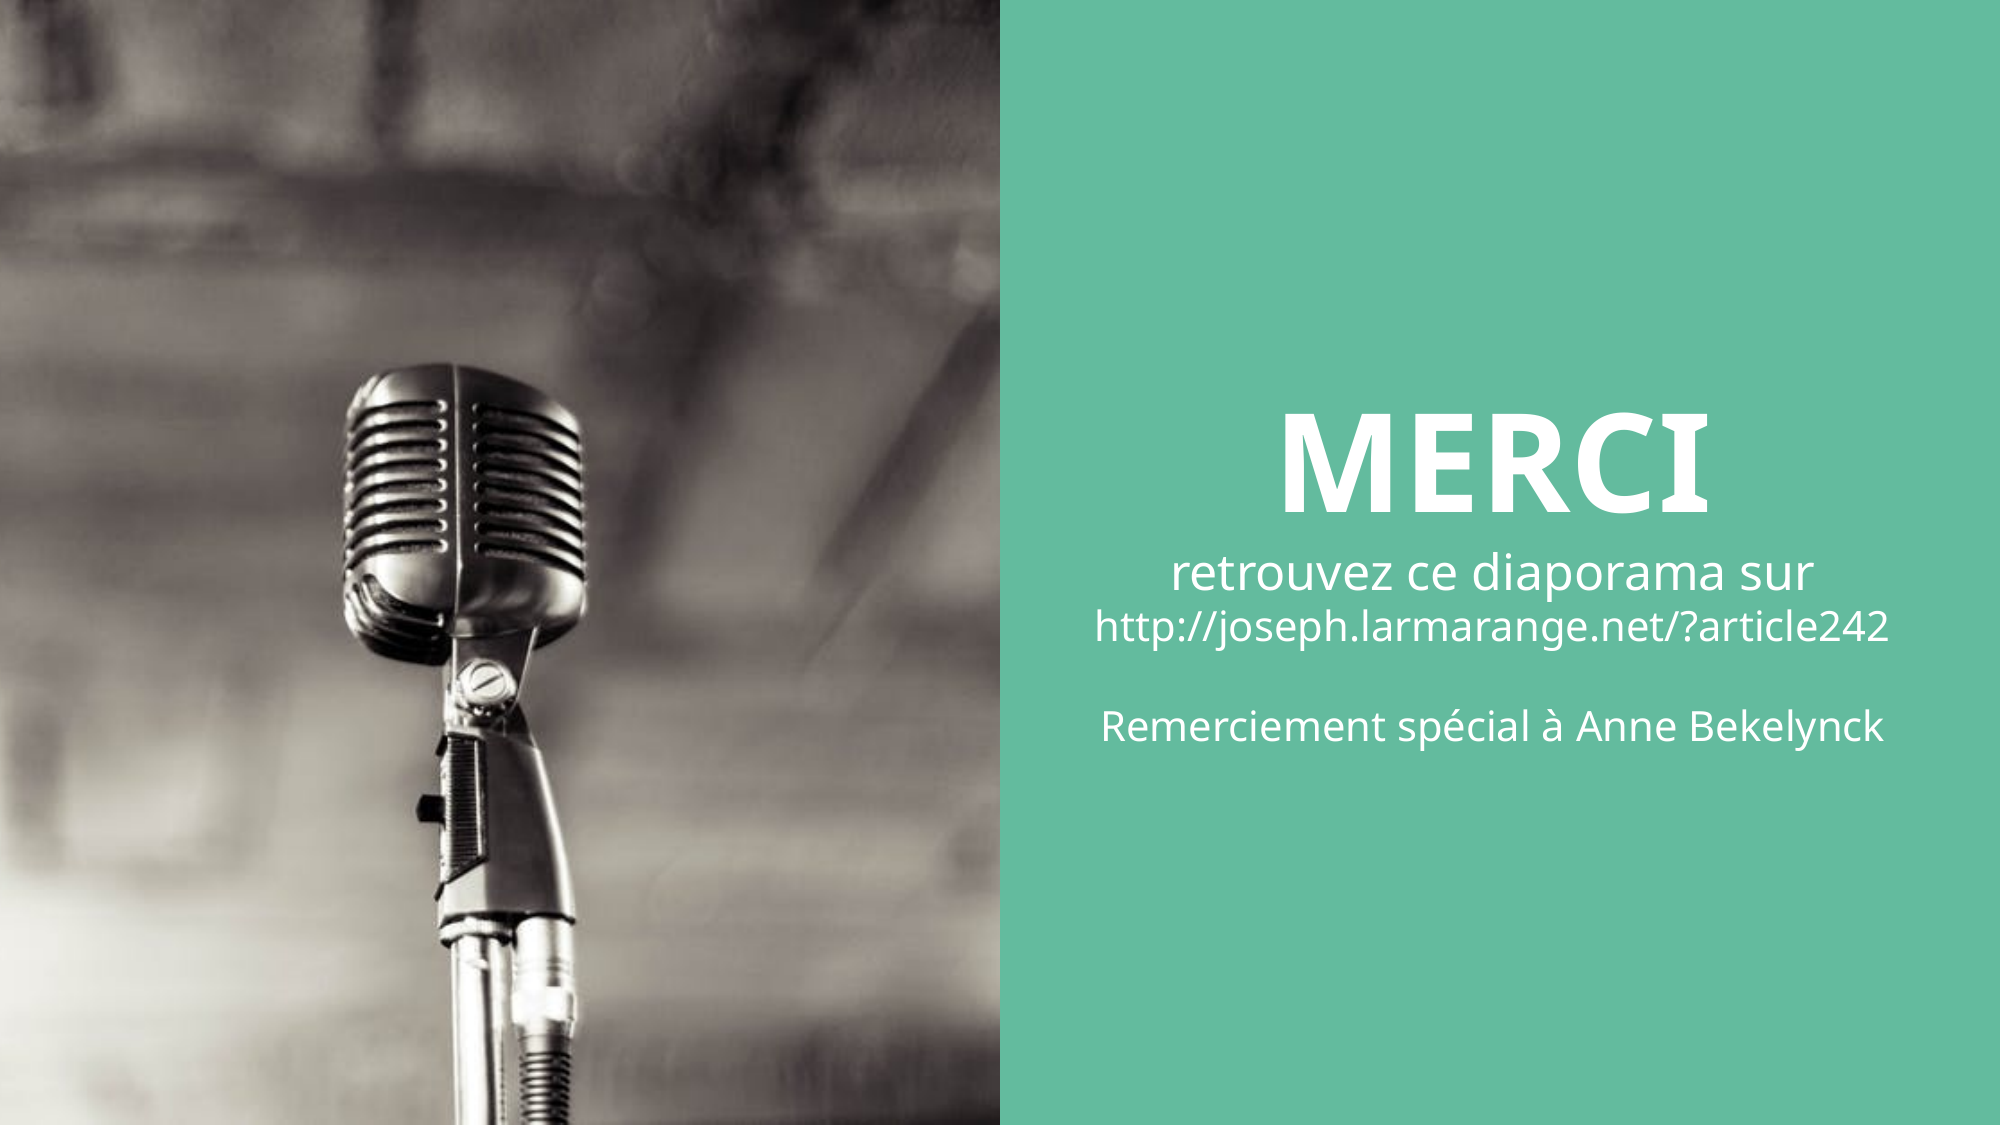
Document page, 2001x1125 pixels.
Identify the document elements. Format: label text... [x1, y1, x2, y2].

picture [0, 0, 1000, 1125]
title MERCI retrouvez ce diaporama sur http://joseph.larmarange.net/?article242 Remerciement spécial à Anne Bekelynck [1065, 349, 1921, 776]
